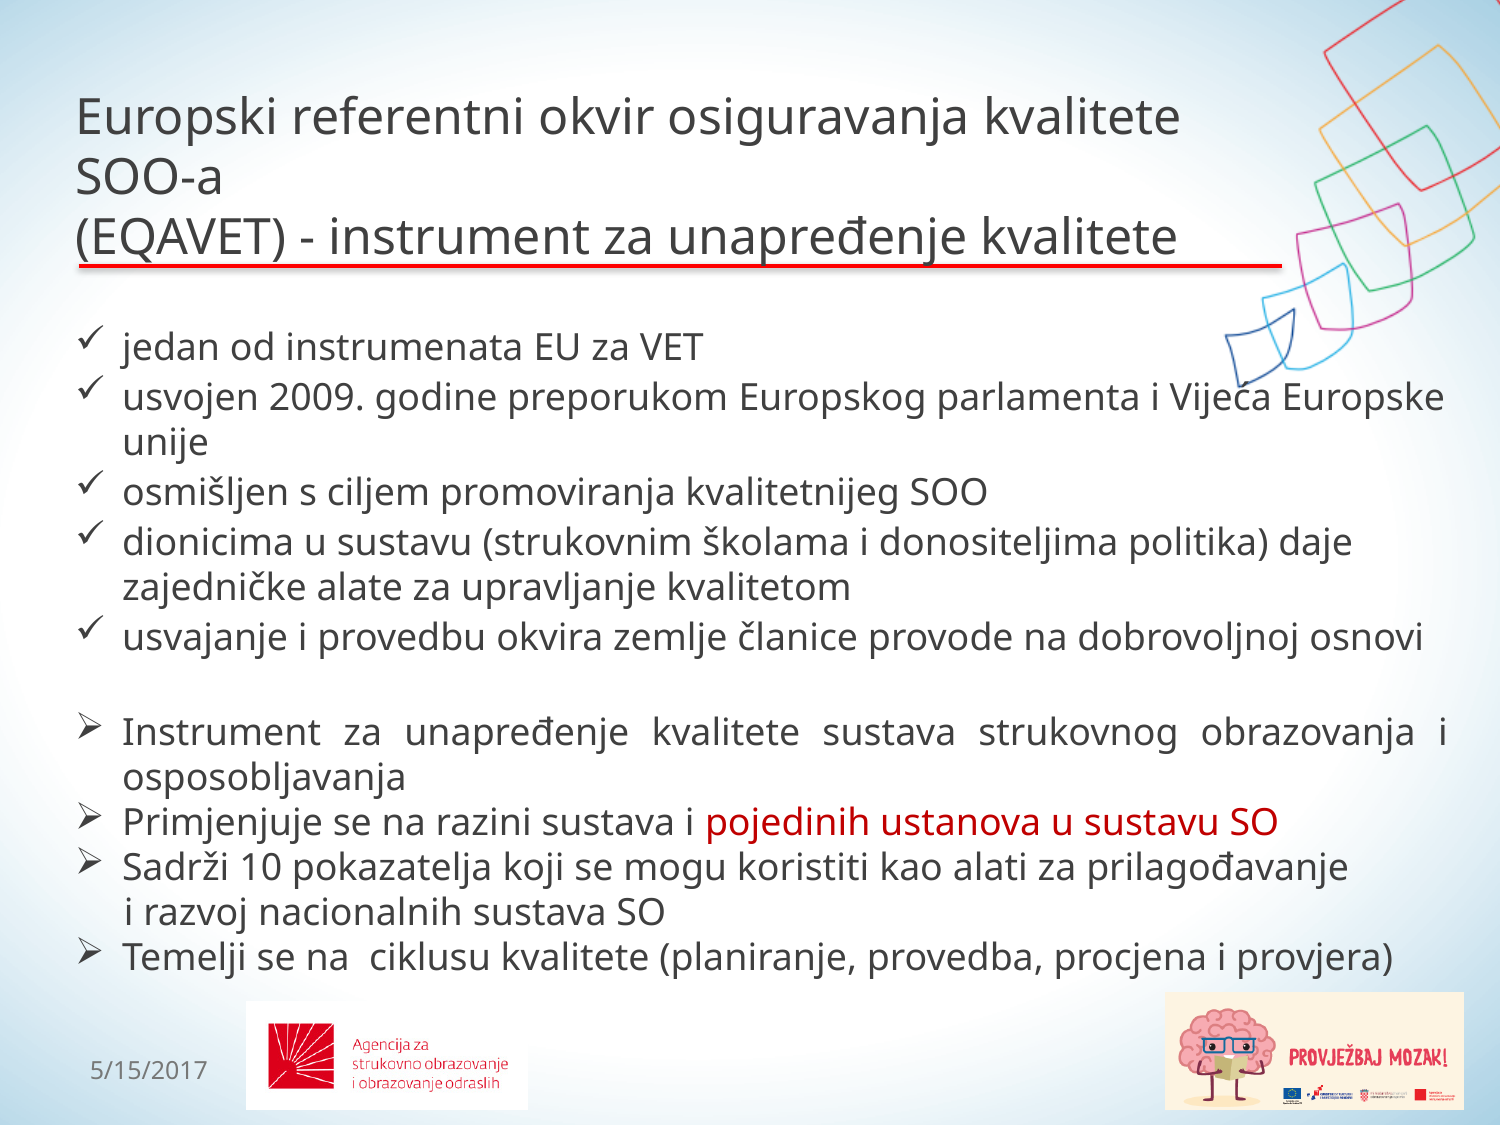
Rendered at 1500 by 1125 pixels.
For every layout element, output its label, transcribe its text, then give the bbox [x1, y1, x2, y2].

text_box jedan od instrumenata EU za VET usvojen 2009. godine preporukom Europskog parlamenta i Vijeća Europske unije osmišljen s ciljem promoviranja kvalitetnijeg SOO dionicima u sustavu (strukovnim školama i donositeljima politika) daje zajedničke alate za upravljanje kvalitetom usvajanje i provedbu okvira zemlje članice provode na dobrovoljnoj osnovi Instrument za unapređenje kvalitete sustava strukovnog obrazovanja i osposobljavanja Primjenjuje se na razini sustava i pojedinih ustanova u sustavu SO Sadrži 10 pokazatelja koji se mogu koristiti kao alati za prilagođavanje i razvoj nacionalnih sustava SO Temelji se na ciklusu kvalitete (planiranje, provedba, procjena i provjera) [60, 315, 1464, 1051]
picture [246, 1001, 528, 1110]
title Europski referentni okvir osiguravanja kvalitete SOO-a (EQAVET) - instrument za unapređenje kvalitete [60, 110, 1315, 299]
picture [1165, 992, 1464, 1110]
